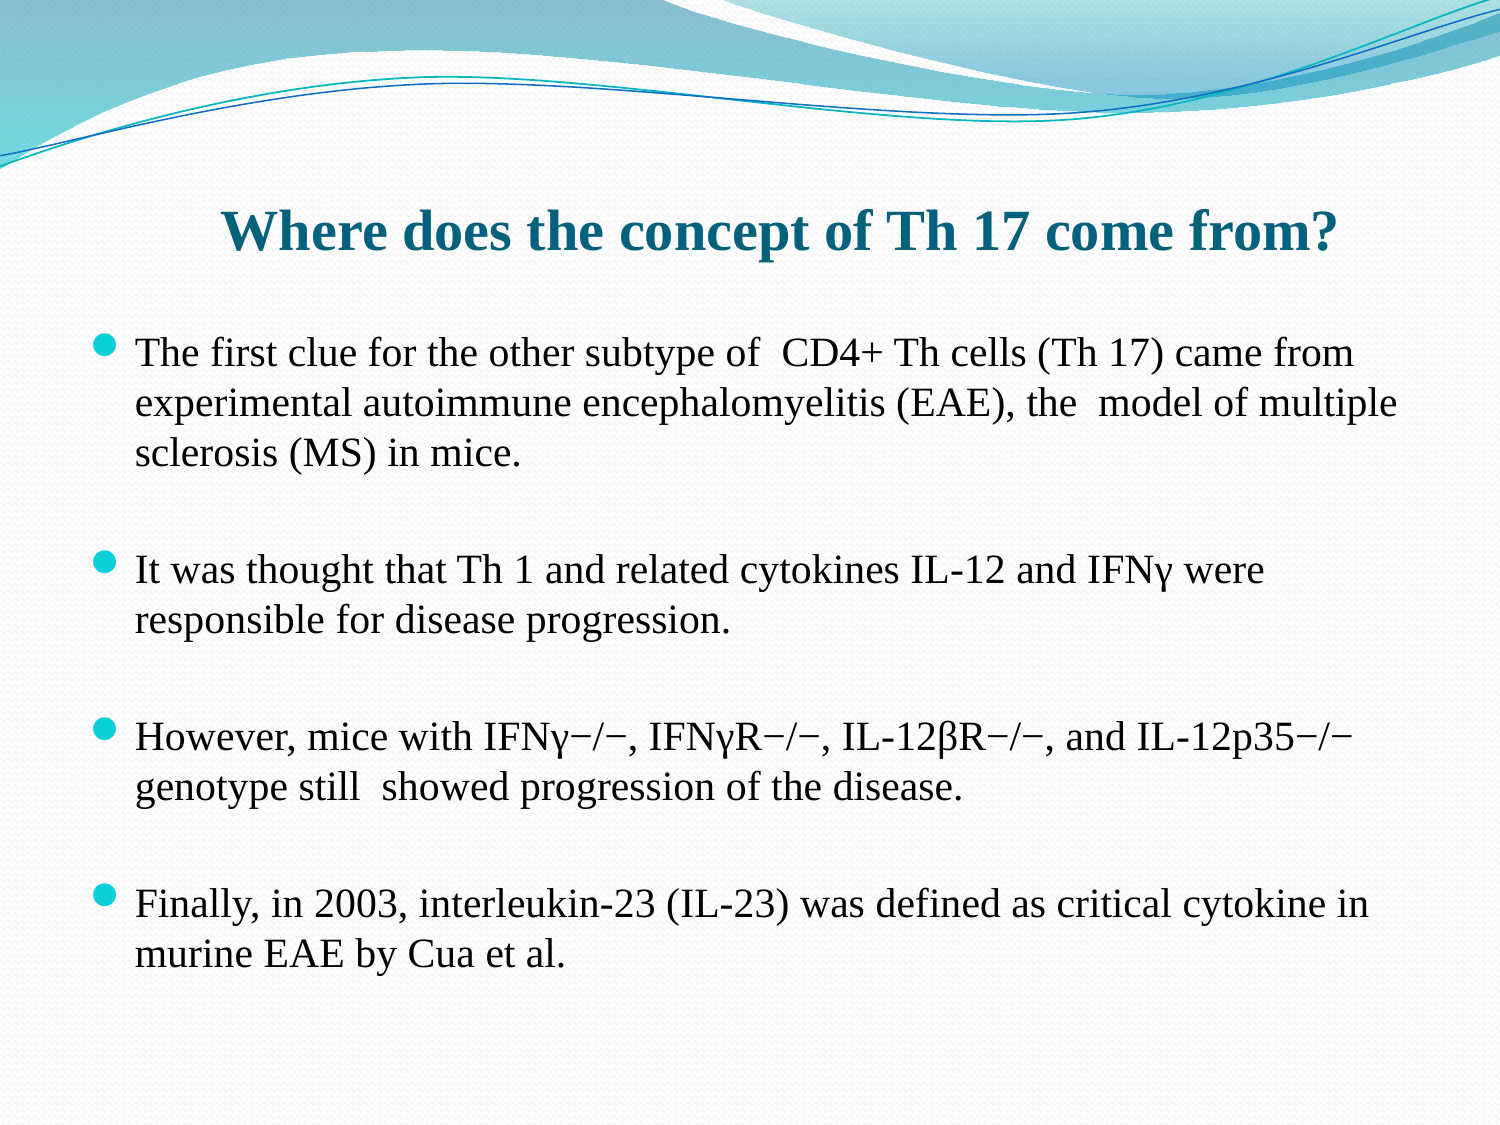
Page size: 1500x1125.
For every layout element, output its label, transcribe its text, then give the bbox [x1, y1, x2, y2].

list The first clue for the other subtype of CD4+ Th cells (Th 17) came from experimental autoimmune encephalomyelitis (EAE), the model of multiple sclerosis (MS) in mice. It was thought that Th 1 and related cytokines IL-12 and IFNγ were responsible for disease progression. However, mice with IFNγ−/−, IFNγR−/−, IL-12βR−/−, and IL-12p35−/− genotype still showed progression of the disease. Finally, in 2003, interleukin-23 (IL-23) was defined as critical cytokine in murine EAE by Cua et al. [75, 317, 1425, 1038]
title Where does the concept of Th 17 come from? [75, 115, 1425, 263]
